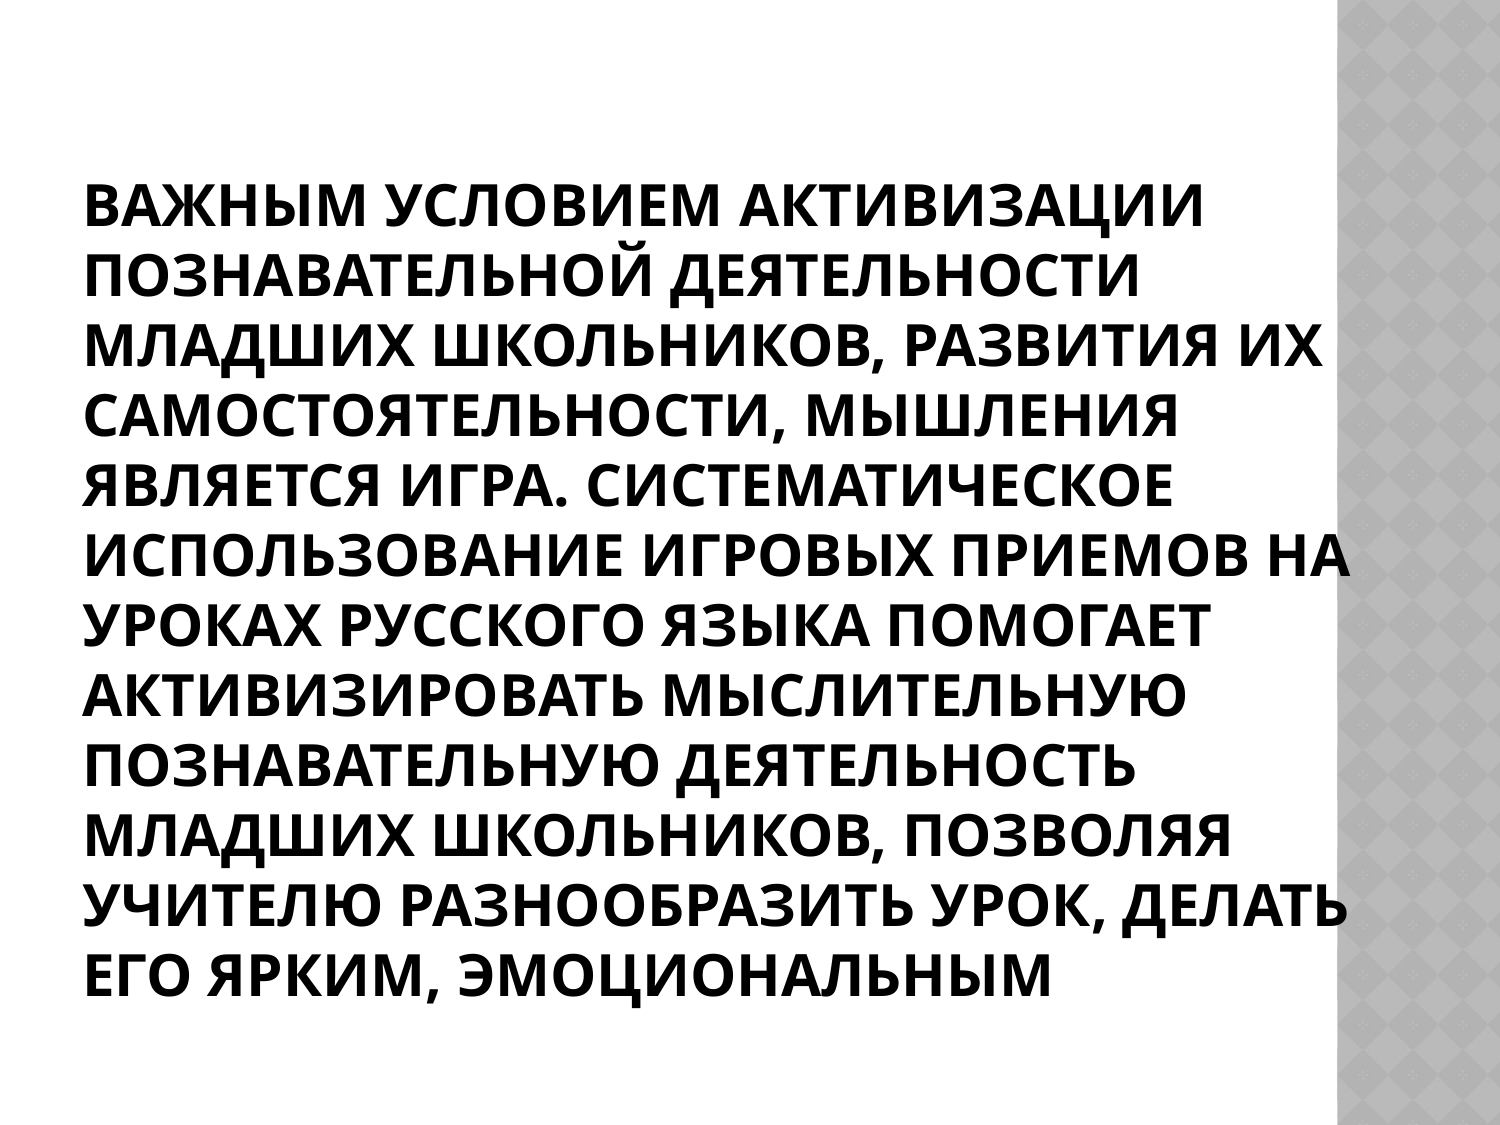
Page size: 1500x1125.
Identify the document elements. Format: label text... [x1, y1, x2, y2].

title Важным условием активизации познавательной деятельности младших школьников, развития их самостоятельности, мышления является игра. Систематическое использование игровых приемов на уроках русского языка помогает активизировать мыслительную познавательную деятельность младших школьников, позволяя учителю разнообразить урок, делать его ярким, эмоциональным [75, 70, 1425, 1008]
